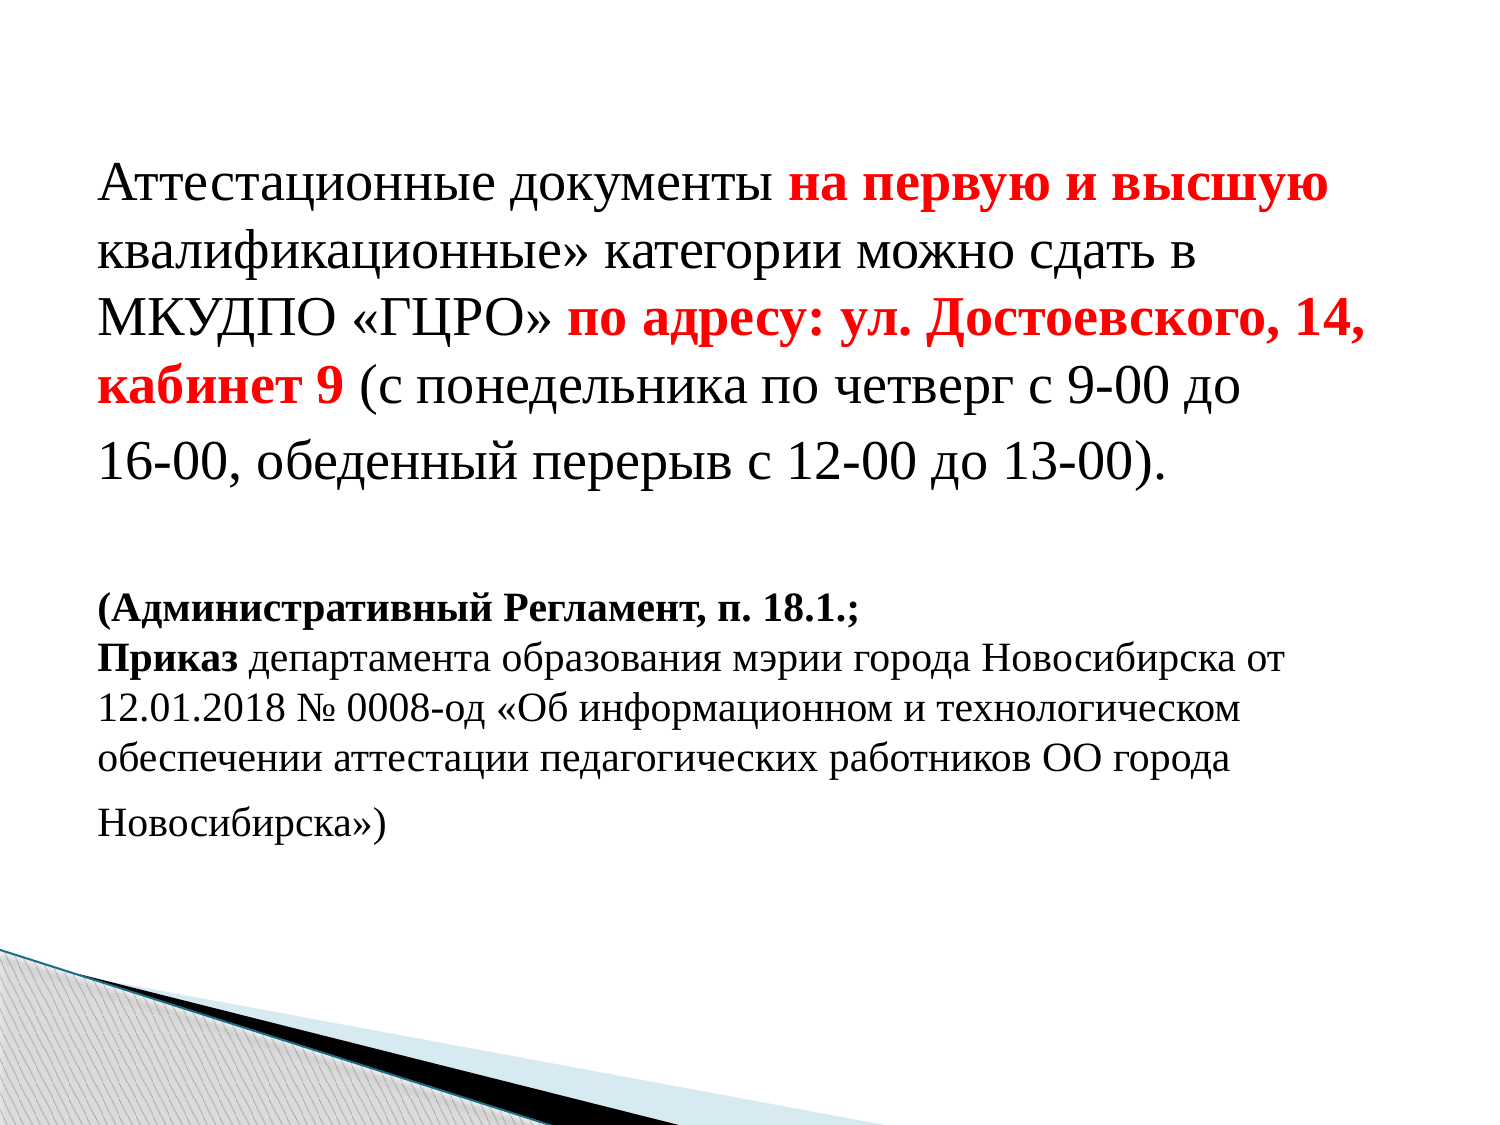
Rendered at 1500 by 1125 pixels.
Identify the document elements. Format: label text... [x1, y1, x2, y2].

list Аттестационные документы на первую и высшую квалификационные» категории можно сдать в МКУДПО «ГЦРО» по адресу: ул. Достоевского, 14, кабинет 9 (с понедельника по четверг с 9-00 до 16-00, обеденный перерыв с 12-00 до 13-00). (Административный Регламент, п. 18.1.; Приказ департамента образования мэрии города Новосибирска от 12.01.2018 № 0008-од «Об информационном и технологическом обеспечении аттестации педагогических работников ОО города Новосибирска») [82, 137, 1425, 905]
